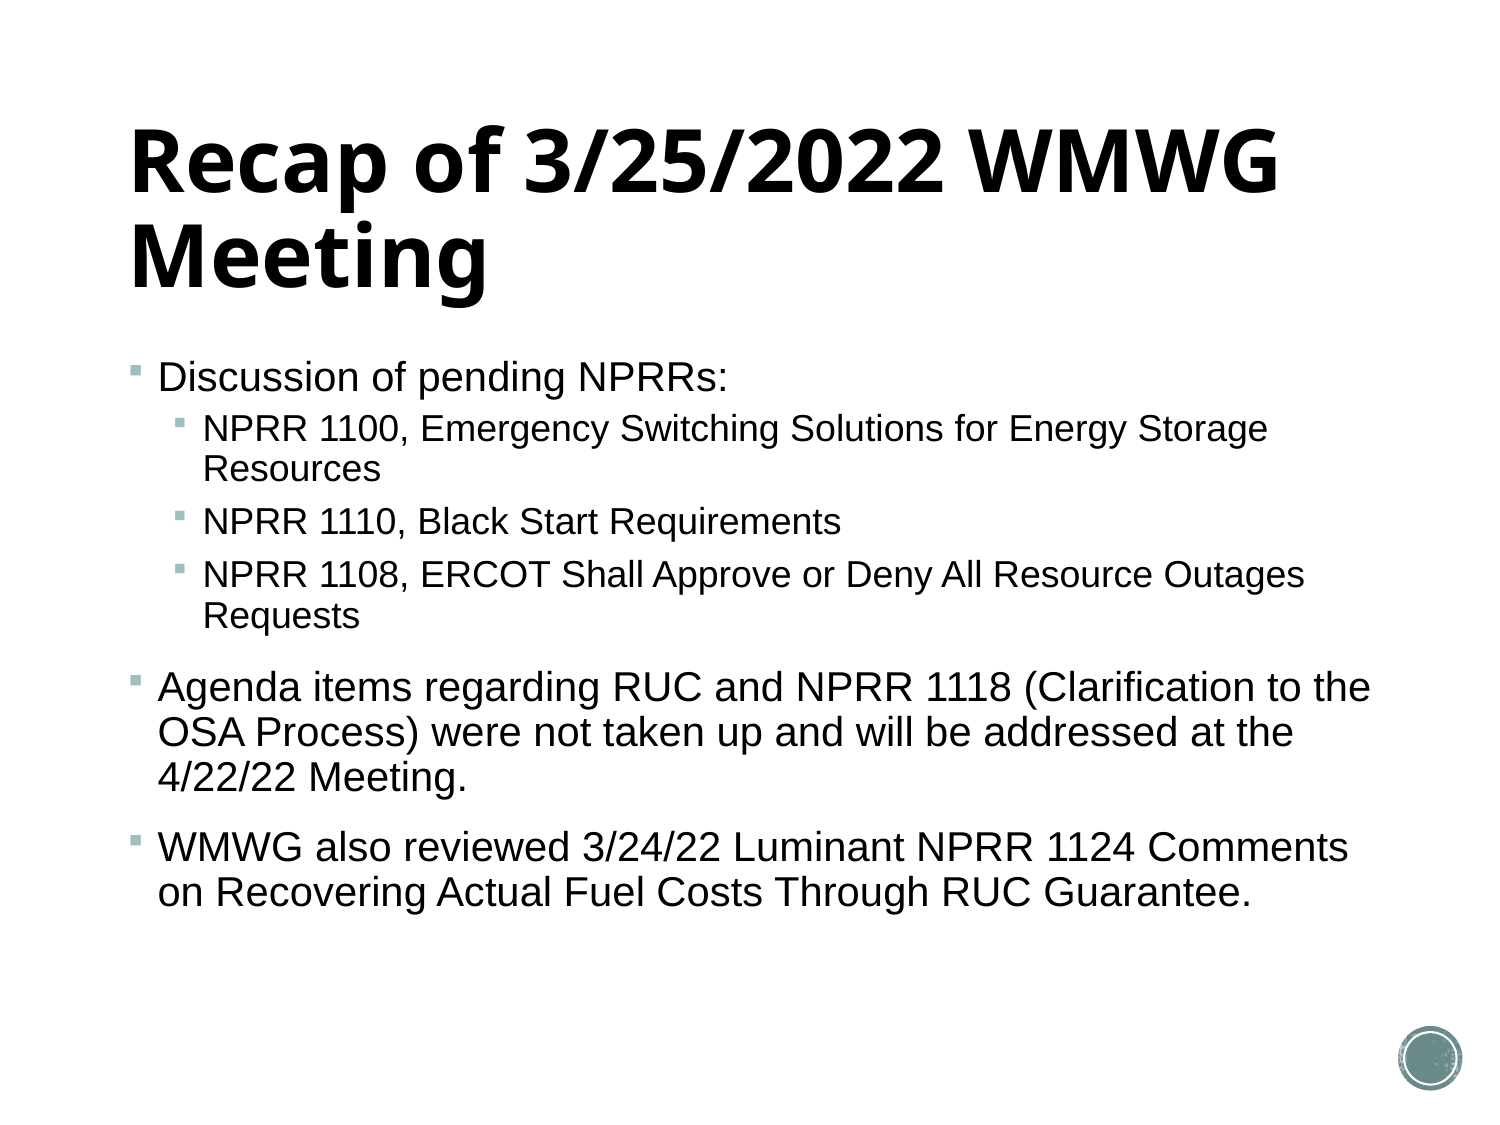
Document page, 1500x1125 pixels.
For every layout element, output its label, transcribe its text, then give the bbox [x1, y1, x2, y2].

list Discussion of pending NPRRs: NPRR 1100, Emergency Switching Solutions for Energy Storage Resources NPRR 1110, Black Start Requirements NPRR 1108, ERCOT Shall Approve or Deny All Resource Outages Requests Agenda items regarding RUC and NPRR 1118 (Clarification to the OSA Process) were not taken up and will be addressed at the 4/22/22 Meeting. WMWG also reviewed 3/24/22 Luminant NPRR 1124 Comments on Recovering Actual Fuel Costs Through RUC Guarantee. [112, 348, 1388, 1013]
title Recap of 3/25/2022 WMWG Meeting [112, 79, 1388, 344]
